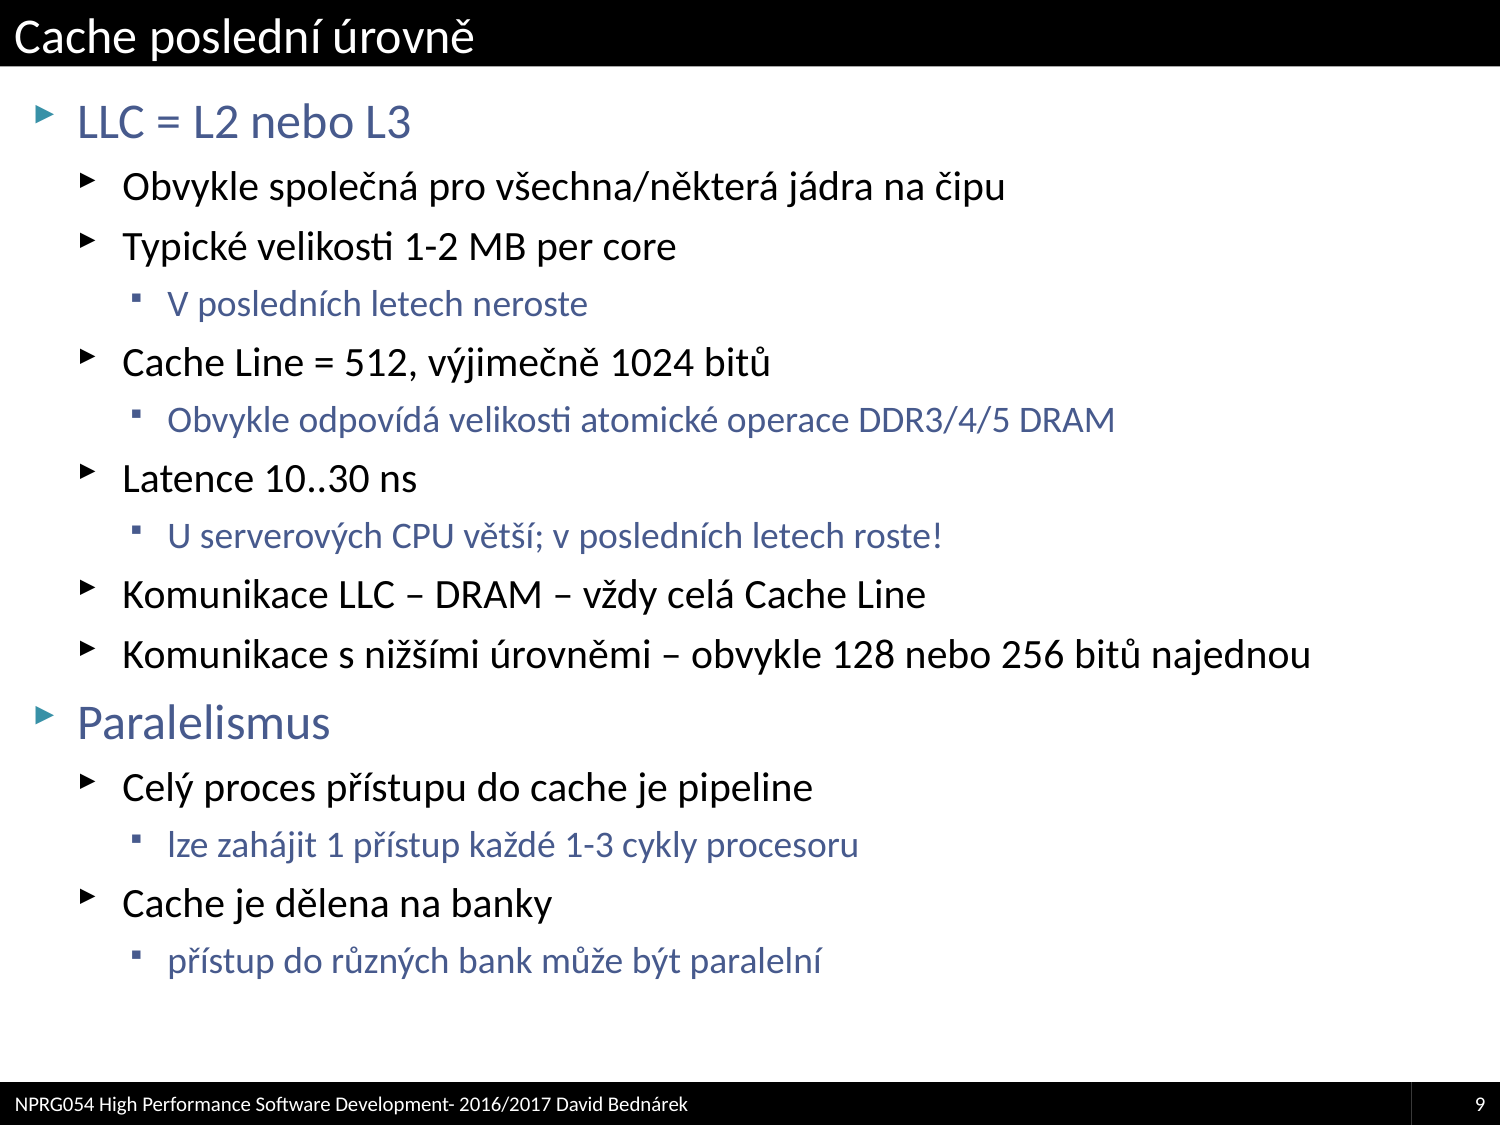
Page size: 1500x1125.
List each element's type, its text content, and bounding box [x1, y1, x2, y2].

slide_number 9 [1412, 1082, 1500, 1125]
title Cache poslední úrovně [0, 0, 1500, 67]
list LLC = L2 nebo L3 Obvykle společná pro všechna/některá jádra na čipu Typické velikosti 1-2 MB per core V posledních letech neroste Cache Line = 512, výjimečně 1024 bitů Obvykle odpovídá velikosti atomické operace DDR3/4/5 DRAM Latence 10..30 ns U serverových CPU větší; v posledních letech roste! Komunikace LLC – DRAM – vždy celá Cache Line Komunikace s nižšími úrovněmi – obvykle 128 nebo 256 bitů najednou Paralelismus Celý proces přístupu do cache je pipeline lze zahájit 1 přístup každé 1-3 cykly procesoru Cache je dělena na banky přístup do různých bank může být paralelní [17, 90, 1483, 1059]
footer NPRG054 High Performance Software Development- 2016/2017 David Bednárek [0, 1082, 1412, 1125]
